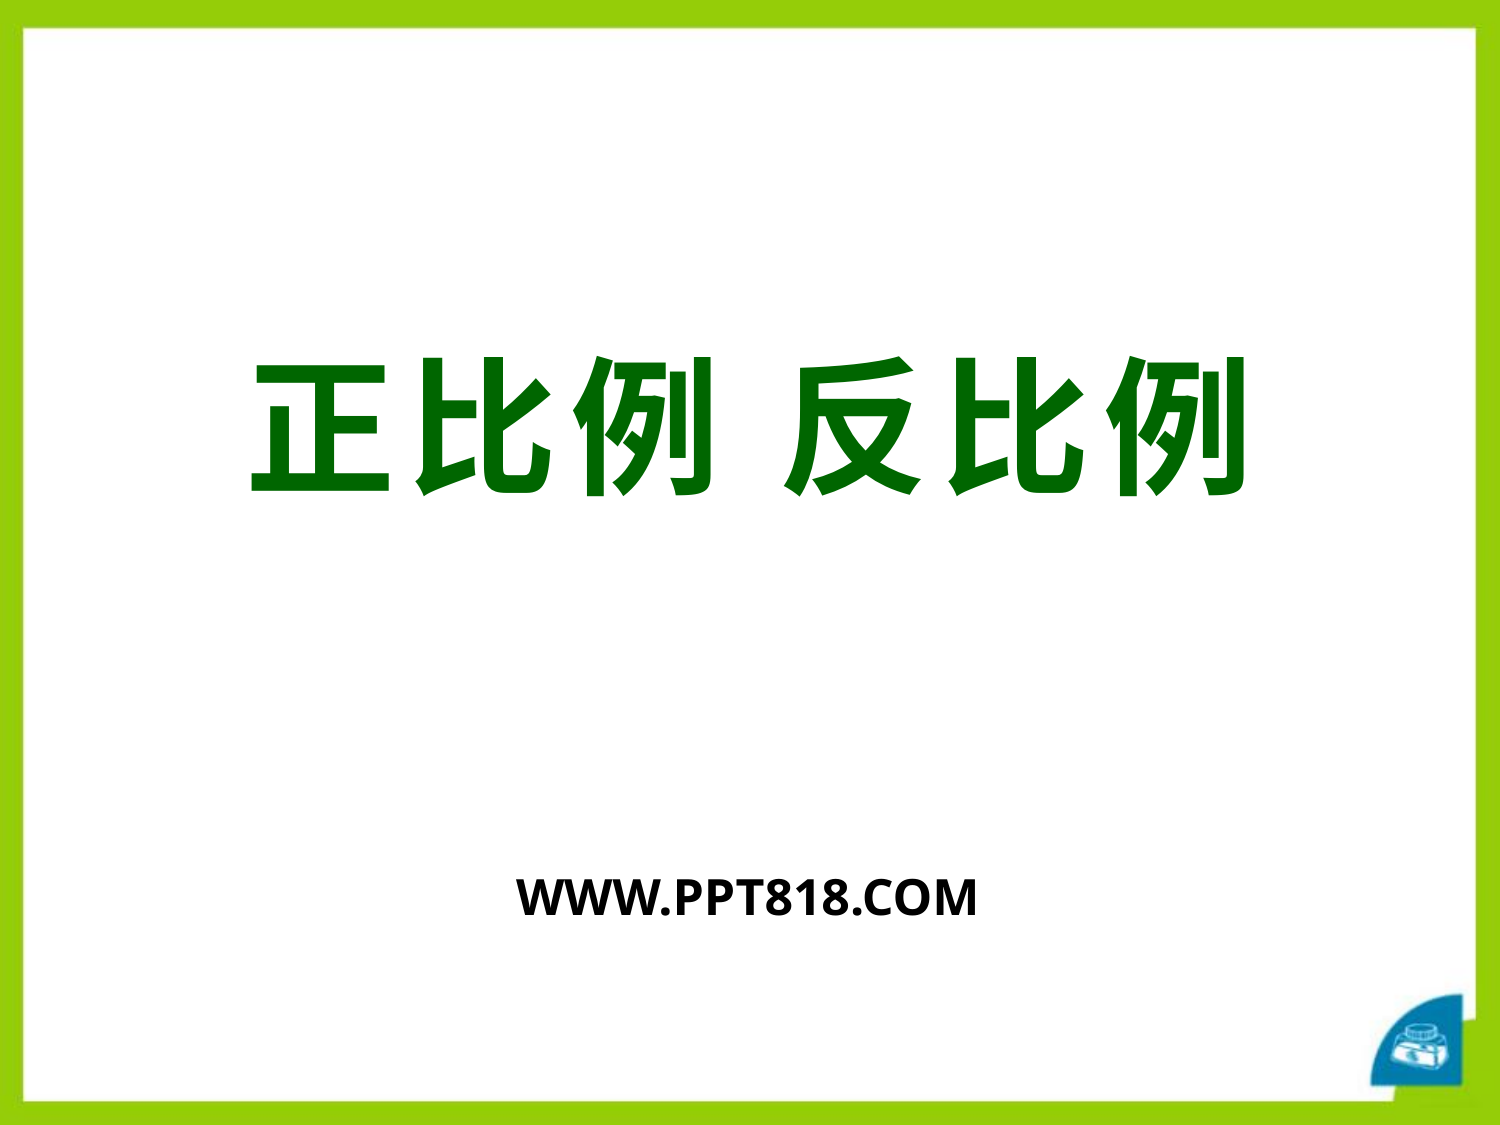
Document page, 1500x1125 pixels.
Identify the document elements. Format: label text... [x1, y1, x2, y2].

text_box WWW.PPT818.COM [444, 852, 1051, 933]
picture [0, 0, 1500, 326]
text_box 正比例 反比例 [0, 326, 1500, 521]
picture [0, 521, 1500, 1125]
